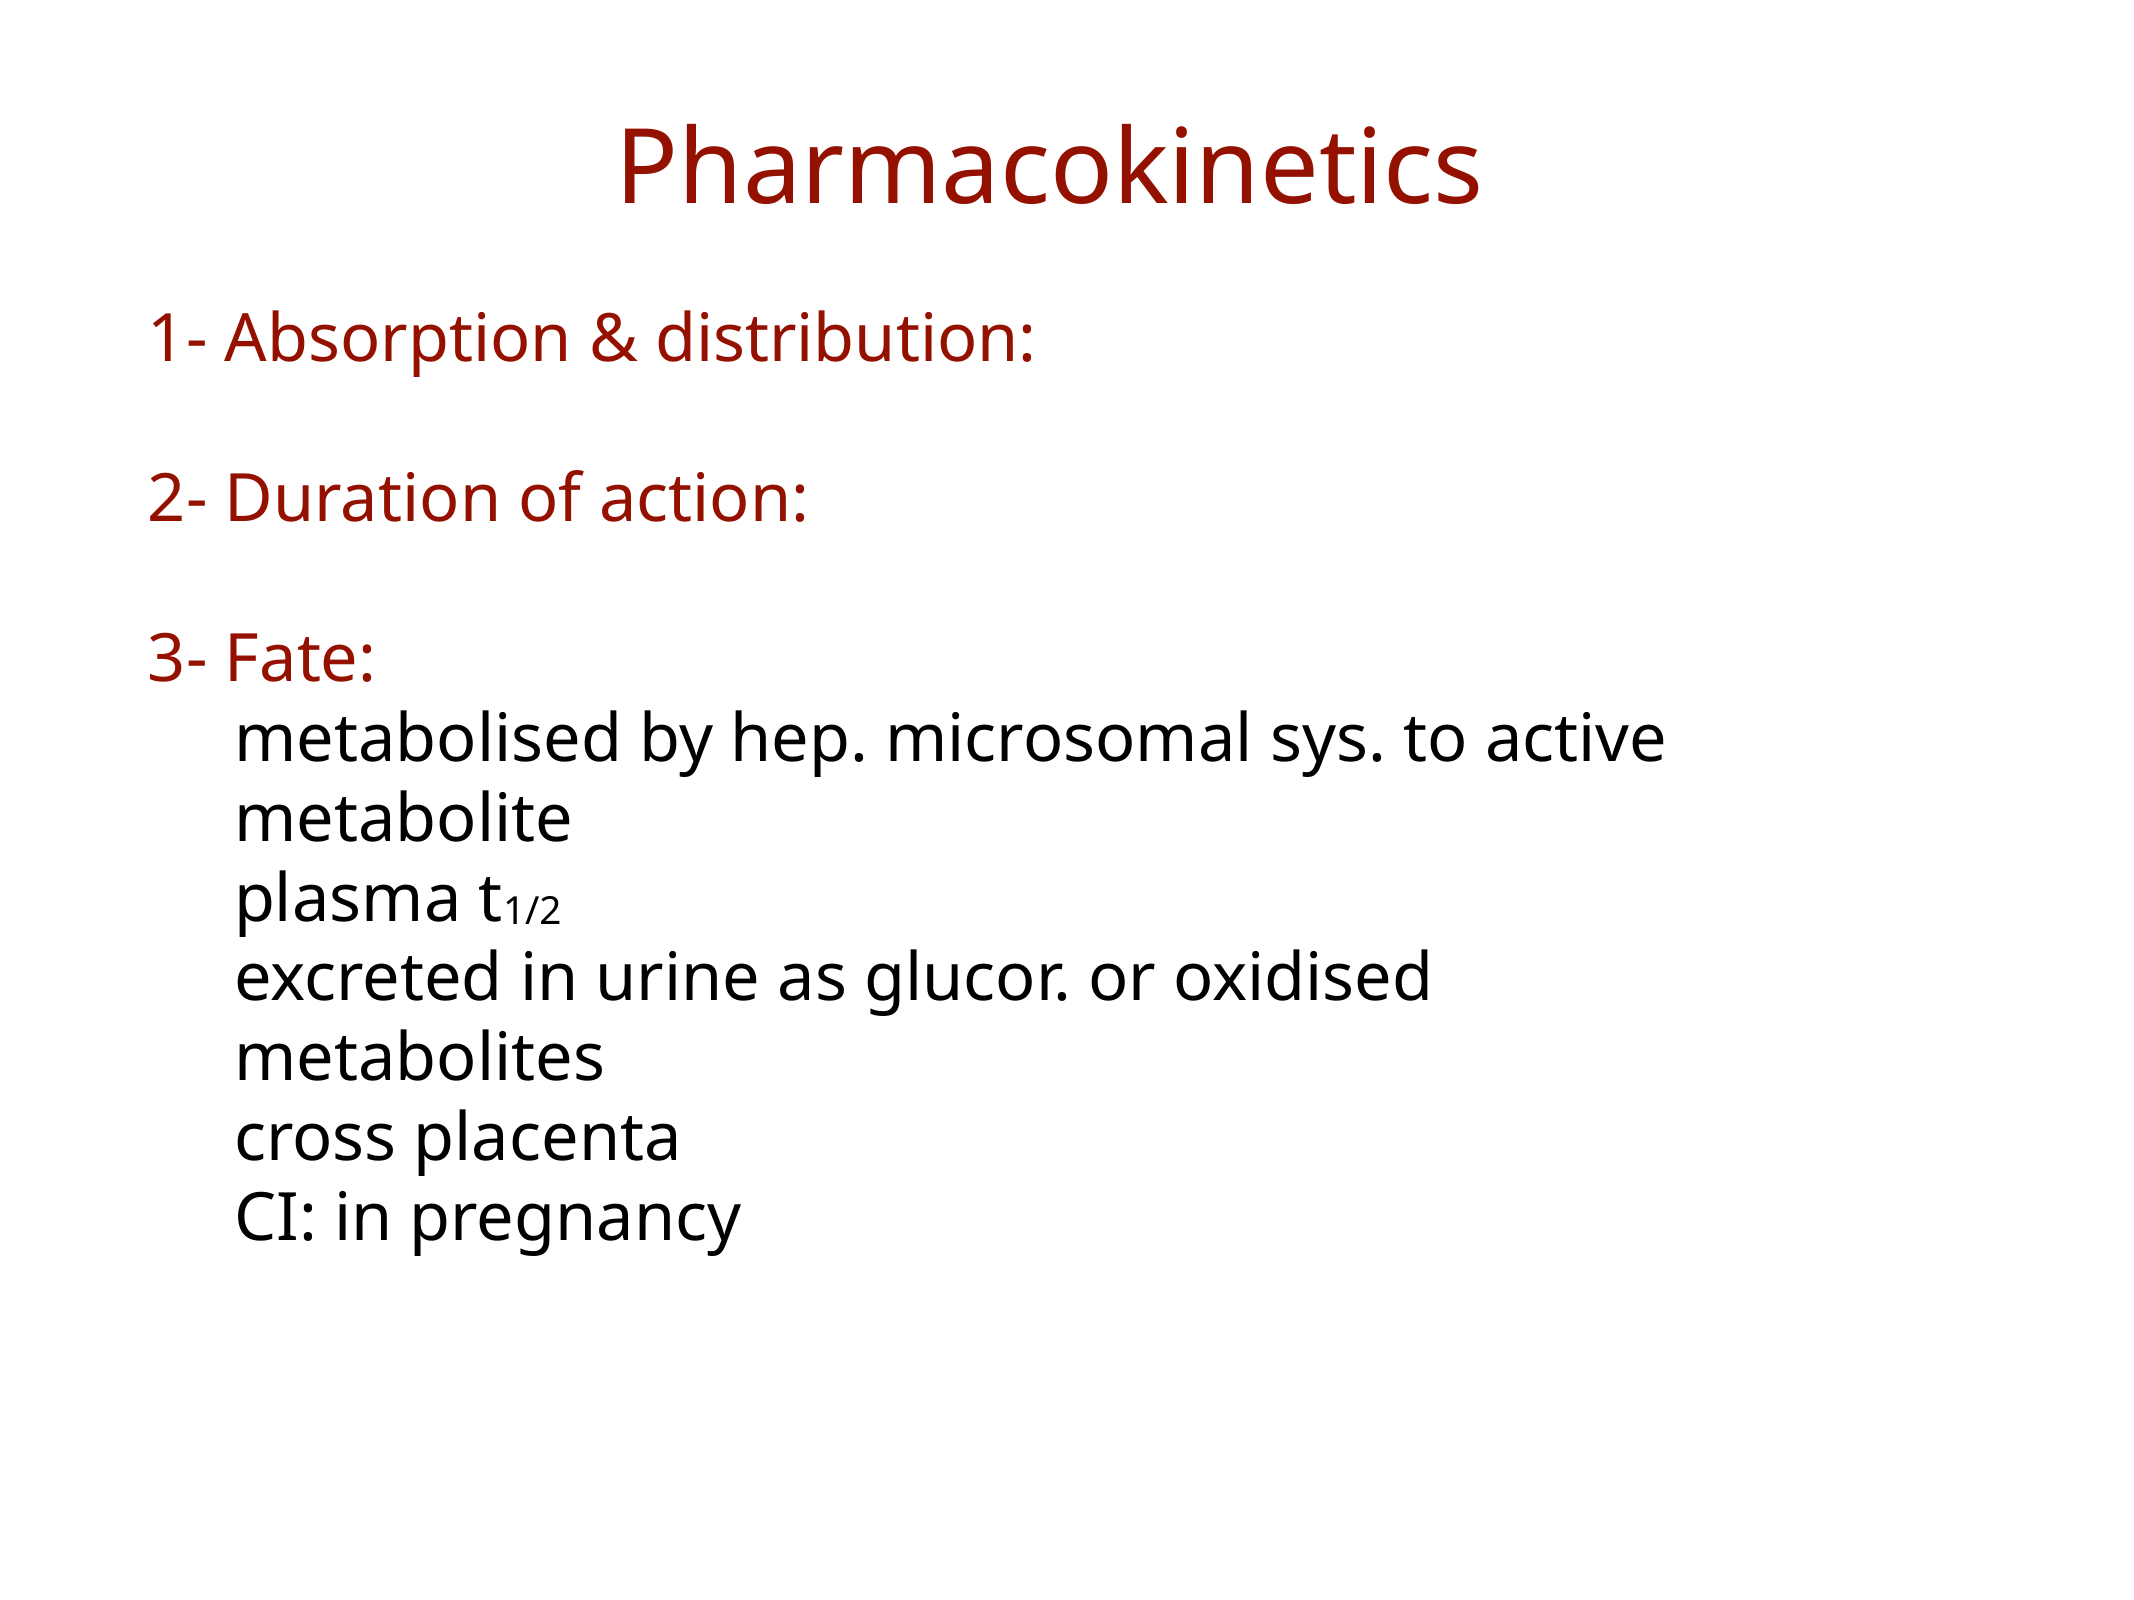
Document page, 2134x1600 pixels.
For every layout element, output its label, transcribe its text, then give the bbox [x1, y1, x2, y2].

title Pharmacokinetics [139, 41, 1961, 282]
text_box 1- Absorption & distribution: 2- Duration of action: 3- Fate: metabolised by hep. microsomal sys. to active metabolite plasma t1/2 excreted in urine as glucor. or oxidised metabolites cross placenta CI: in pregnancy [139, 286, 2048, 1263]
